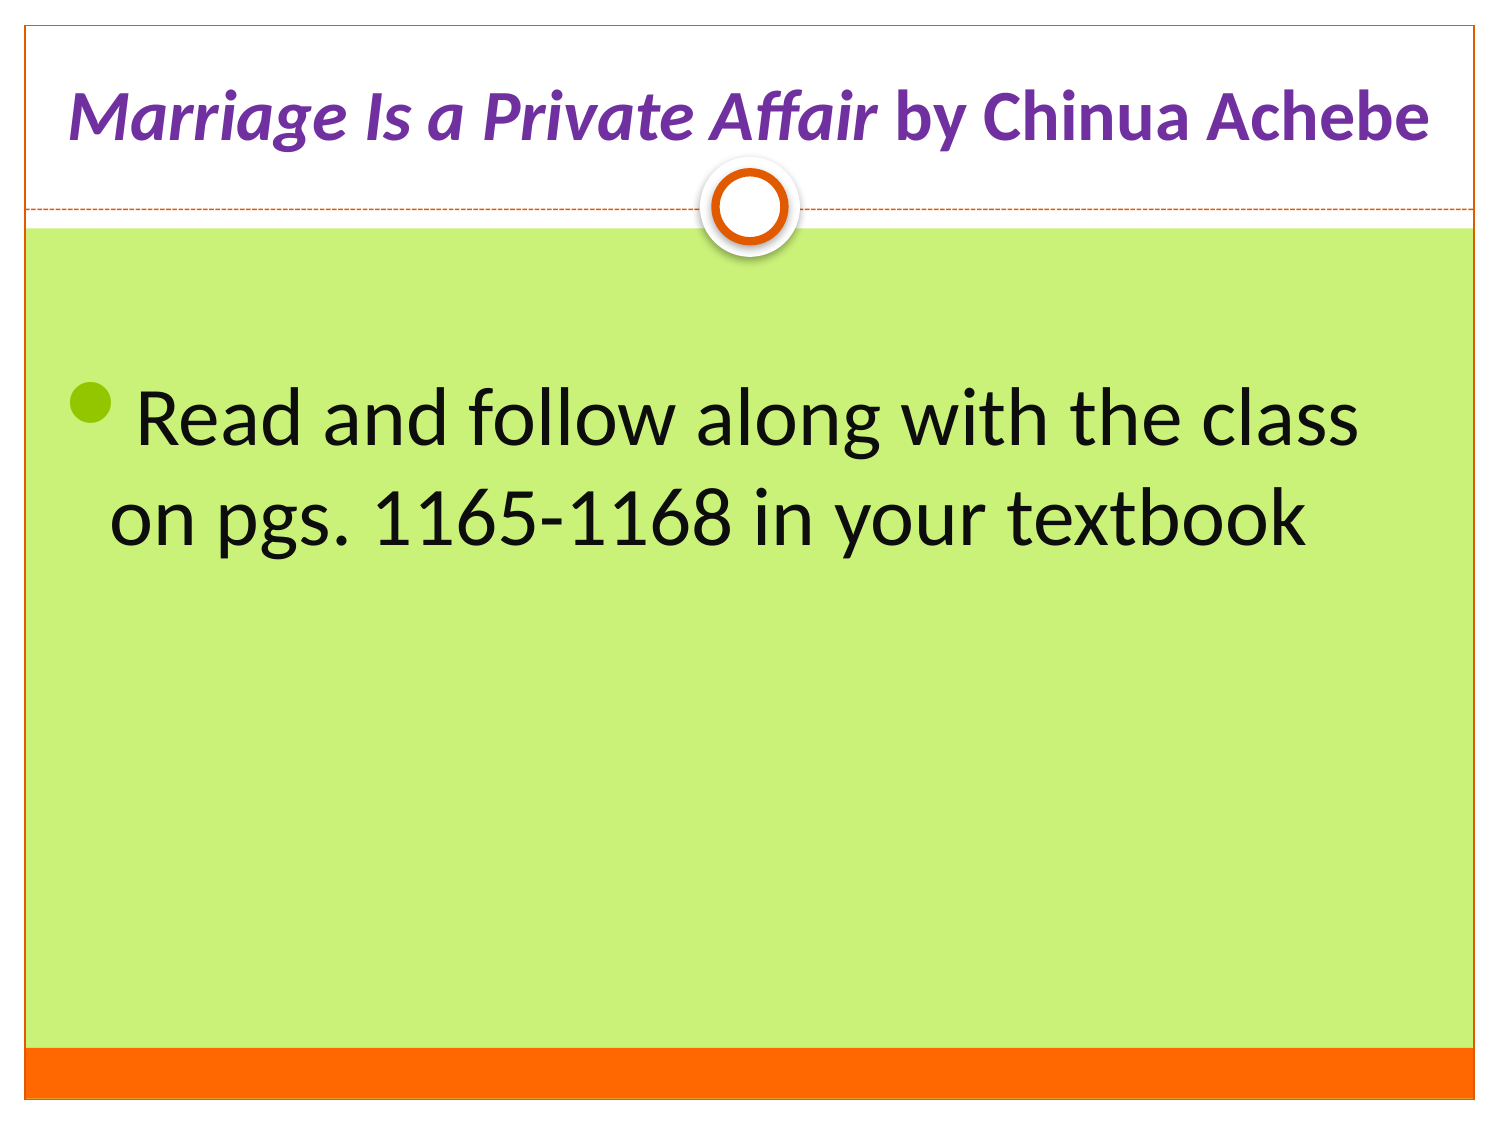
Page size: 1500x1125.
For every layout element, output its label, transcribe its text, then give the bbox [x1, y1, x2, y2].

list Read and follow along with the class on pgs. 1165-1168 in your textbook [49, 250, 1445, 1001]
title Marriage Is a Private Affair by Chinua Achebe [49, 37, 1450, 162]
